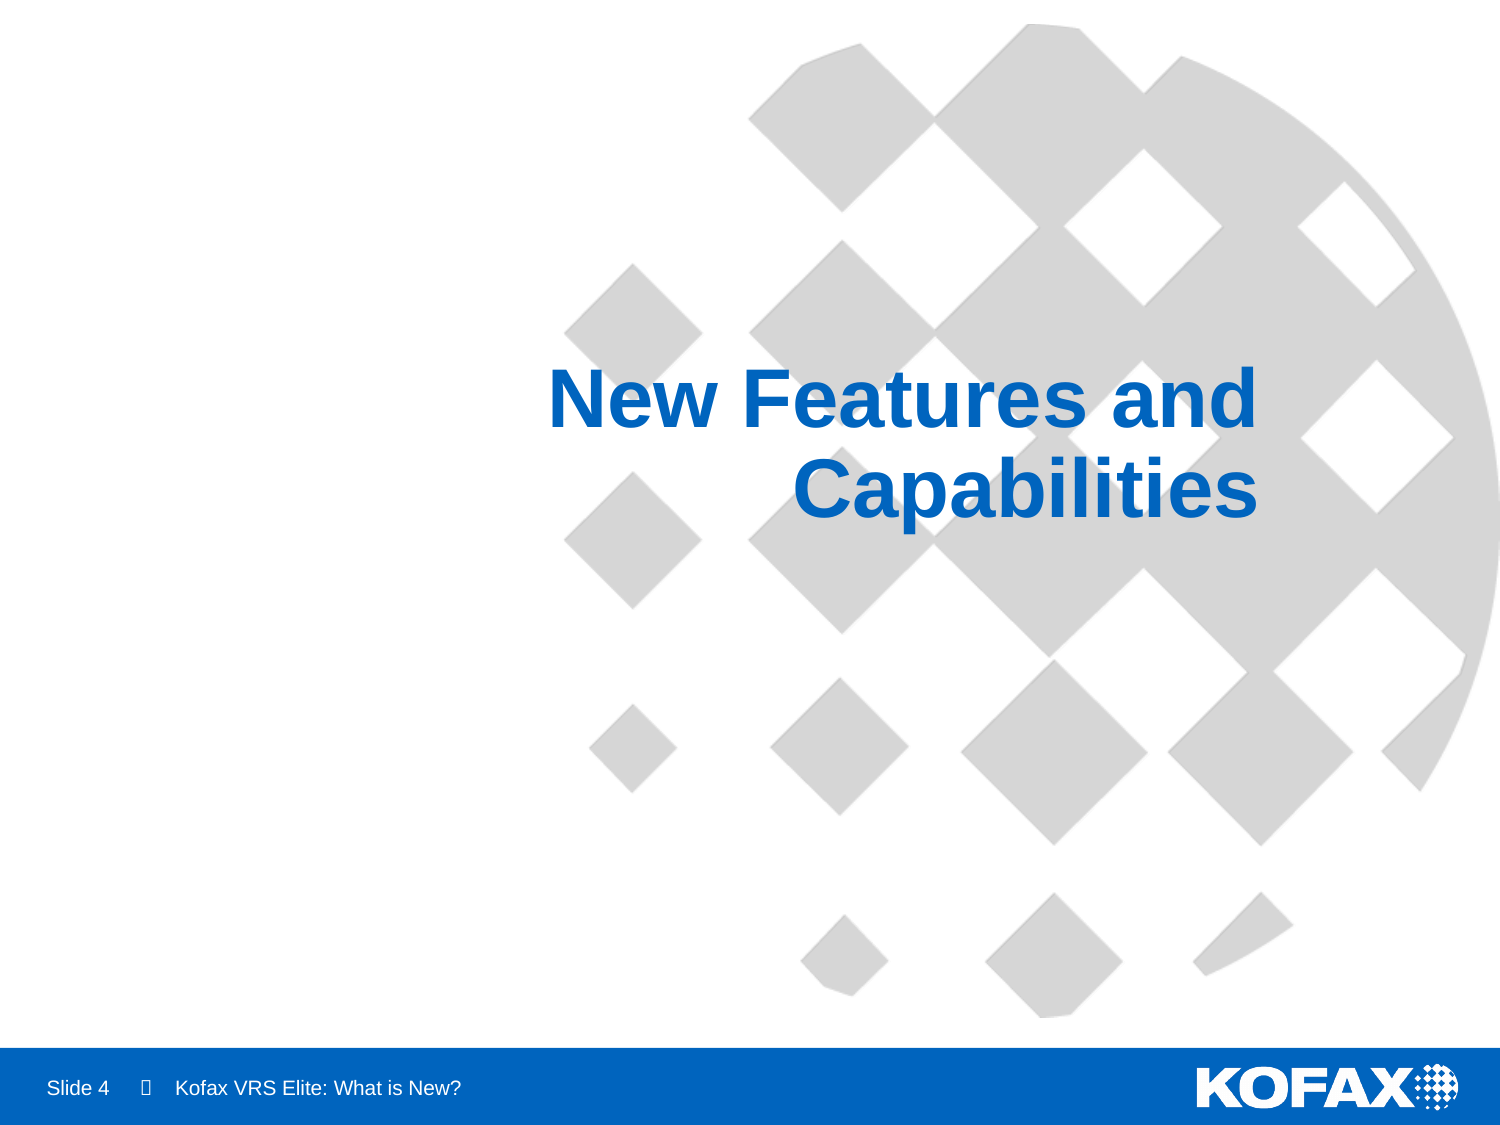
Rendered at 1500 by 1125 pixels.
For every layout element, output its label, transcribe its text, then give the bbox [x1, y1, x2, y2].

picture [549, 24, 1500, 1018]
slide_number Slide 4 [0, 1062, 125, 1113]
picture [1194, 1061, 1460, 1112]
footer  Kofax VRS Elite: What is New? [125, 1062, 1125, 1113]
title New Features and Capabilities [224, 262, 1276, 629]
